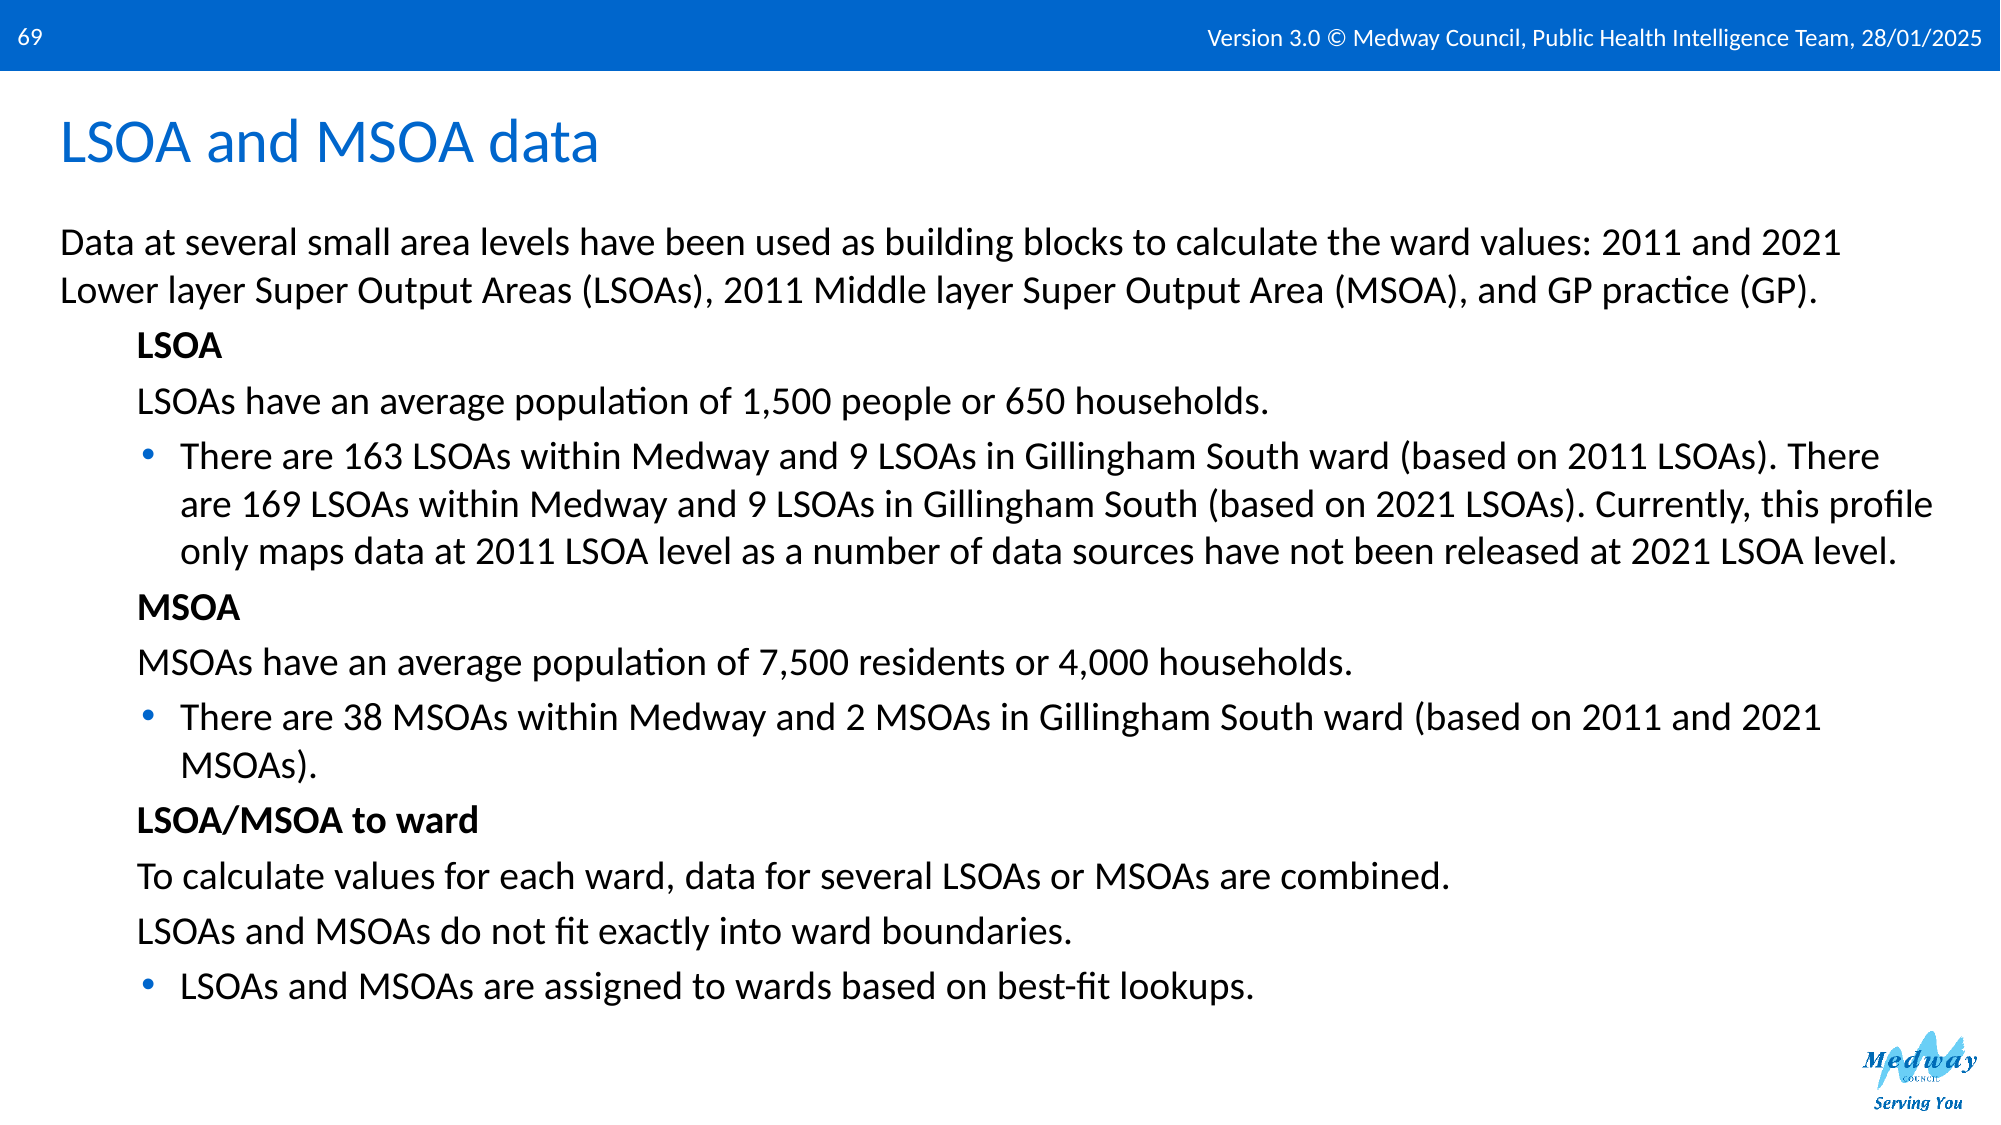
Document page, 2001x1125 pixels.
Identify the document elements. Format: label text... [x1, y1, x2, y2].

picture [1862, 1031, 1977, 1111]
list Data at several small area levels have been used as building blocks to calculate the ward values: 2011 and 2021 Lower layer Super Output Areas (LSOAs), 2011 Middle layer Super Output Area (MSOA), and GP practice (GP). LSOA LSOAs have an average population of 1,500 people or 650 households. There are 163 LSOAs within Medway and 9 LSOAs in Gillingham South ward (based on 2011 LSOAs). There are 169 LSOAs within Medway and 9 LSOAs in Gillingham South (based on 2021 LSOAs). Currently, this profile only maps data at 2011 LSOA level as a number of data sources have not been released at 2021 LSOA level. MSOA MSOAs have an average population of 7,500 residents or 4,000 households. There are 38 MSOAs within Medway and 2 MSOAs in Gillingham South ward (based on 2011 and 2021 MSOAs). LSOA/MSOA to ward To calculate values for each ward, data for several LSOAs or MSOAs are combined. LSOAs and MSOAs do not fit exactly into ward boundaries. LSOAs and MSOAs are assigned to wards based on best-fit lookups. [45, 208, 1955, 1024]
title LSOA and MSOA data [45, 83, 1955, 191]
list Version 3.0 © Medway Council, Public Health Intelligence Team, 28/01/2025 [881, 2, 2000, 72]
slide_number 69 [2, 5, 239, 66]
